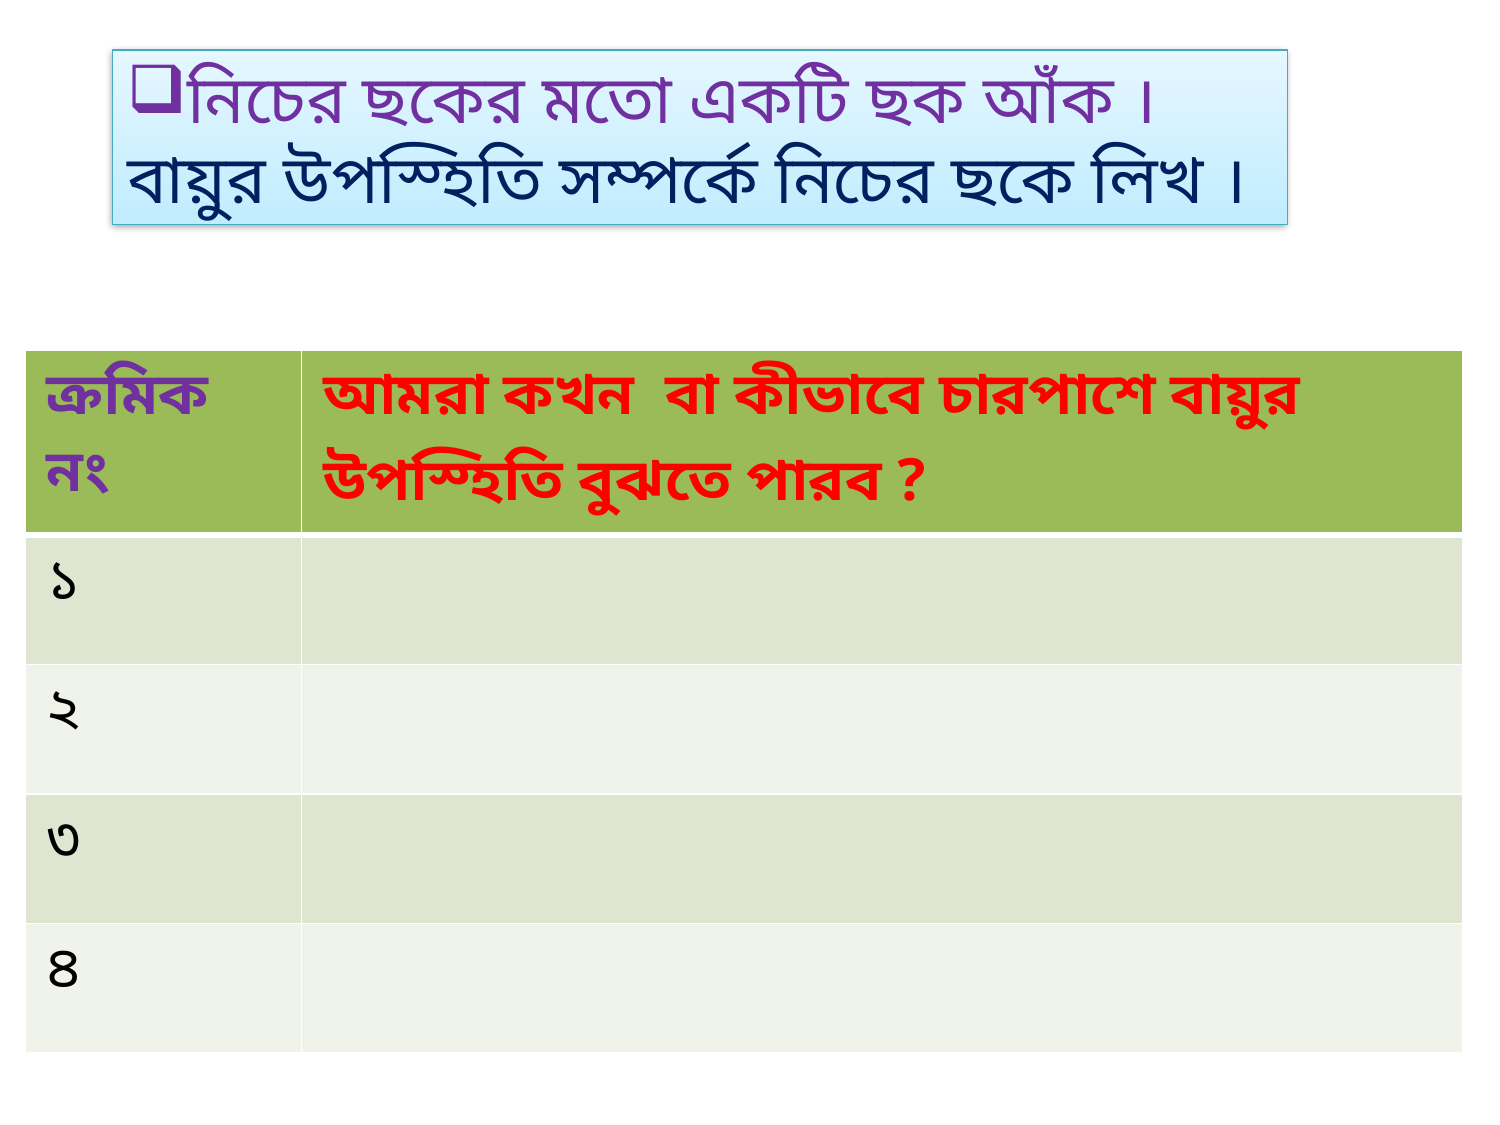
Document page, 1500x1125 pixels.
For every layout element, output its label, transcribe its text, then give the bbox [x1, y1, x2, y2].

text_box নিচের ছকের মতো একটি ছক আঁক । বায়ুর উপস্হিতি সম্পর্কে নিচের ছকে লিখ । [112, 49, 1288, 225]
table_cell ১ [26, 538, 301, 664]
table_cell ২ [26, 665, 301, 793]
table_cell [302, 924, 1462, 1052]
table_header ক্রমিক নং [26, 351, 301, 532]
table_cell [302, 665, 1462, 793]
table_cell ৩ [26, 795, 301, 923]
table_cell [302, 538, 1462, 664]
table_cell ৪ [26, 924, 301, 1052]
text_box [62, 532, 1401, 593]
table_cell [302, 795, 1462, 923]
table_header আমরা কখন বা কীভাবে চারপাশে বায়ুর উপস্হিতি বুঝতে পারব ? [302, 351, 1462, 532]
